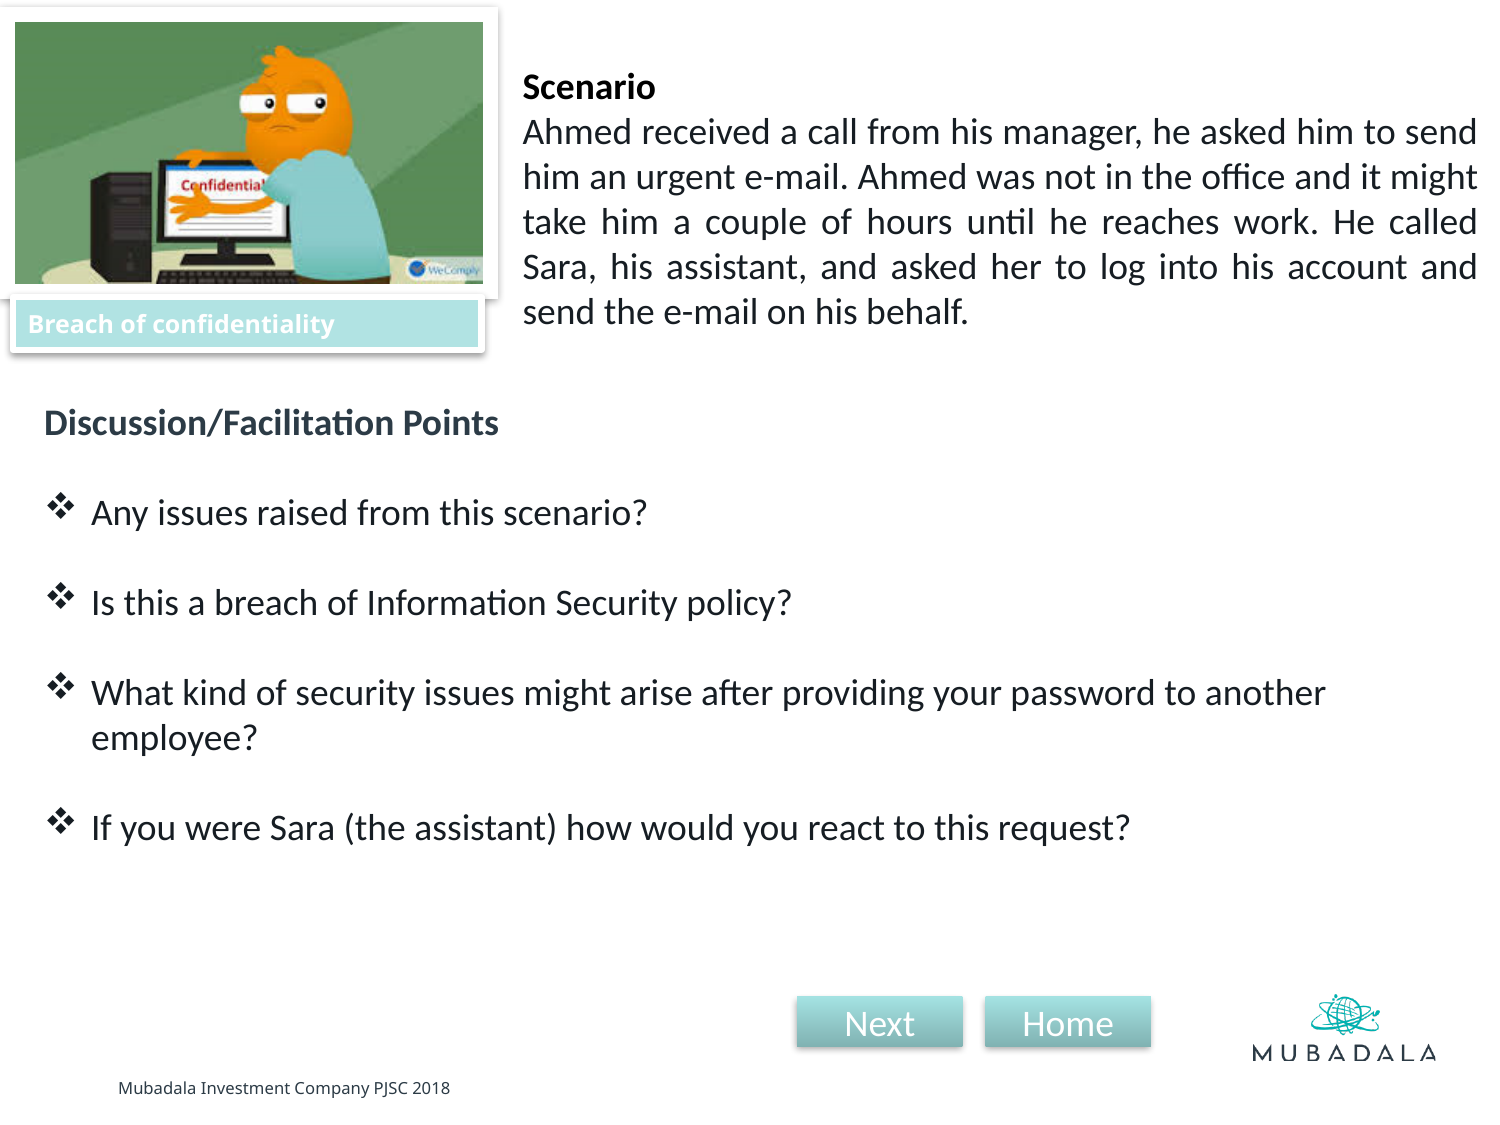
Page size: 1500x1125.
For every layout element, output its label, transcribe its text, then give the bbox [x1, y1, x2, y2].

text_box Home [985, 996, 1151, 1047]
text_box Next [797, 996, 963, 1047]
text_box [12, 21, 484, 351]
text_box Scenario Ahmed received a call from his manager, he asked him to send him an urgent e-mail. Ahmed was not in the office and it might take him a couple of hours until he reaches work. He called Sara, his assistant, and asked her to log into his account and send the e-mail on his behalf. [507, 54, 1495, 340]
text_box Discussion/Facilitation Points Any issues raised from this scenario? Is this a breach of Information Security policy? What kind of security issues might arise after providing your password to another employee? If you were Sara (the assistant) how would you react to this request? [29, 391, 1458, 1125]
